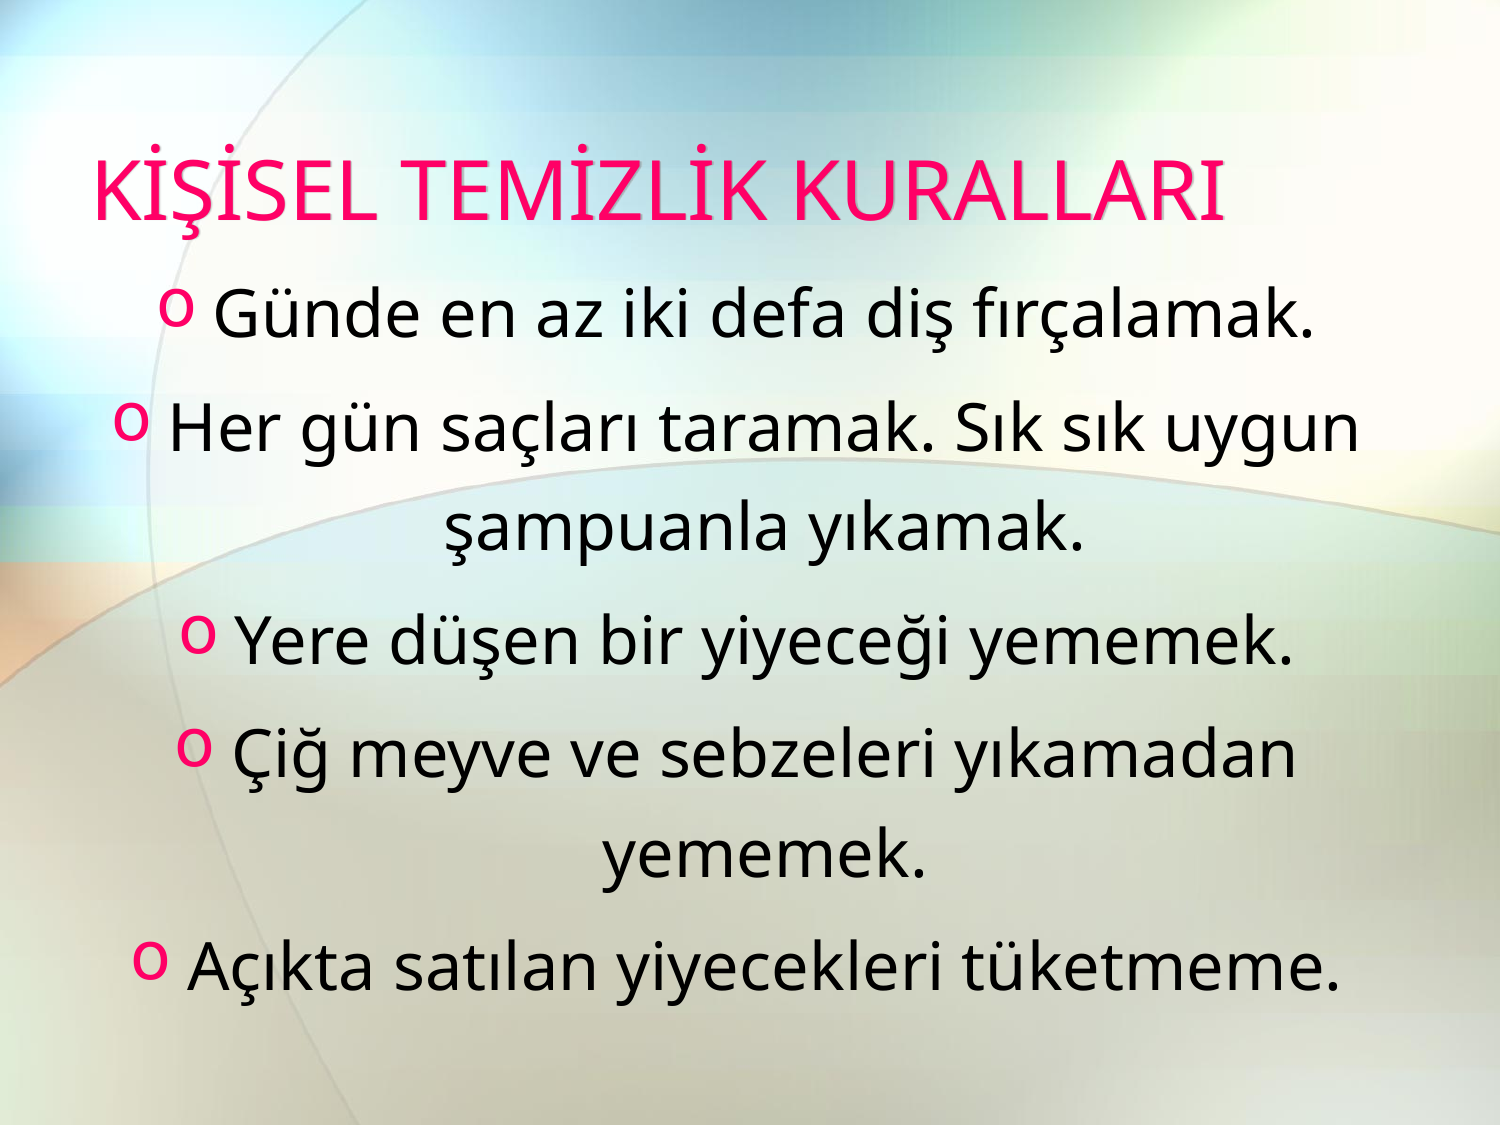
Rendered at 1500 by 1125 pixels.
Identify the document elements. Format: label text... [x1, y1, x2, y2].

title KİŞİSEL TEMİZLİK KURALLARI [74, 112, 1401, 243]
list Günde en az iki defa diş fırçalamak. Her gün saçları taramak. Sık sık uygun şampuanla yıkamak. Yere düşen bir yiyeceği yememek. Çiğ meyve ve sebzeleri yıkamadan yememek. Açıkta satılan yiyecekleri tüketmeme. [74, 243, 1401, 1051]
picture [0, 0, 1500, 1125]
